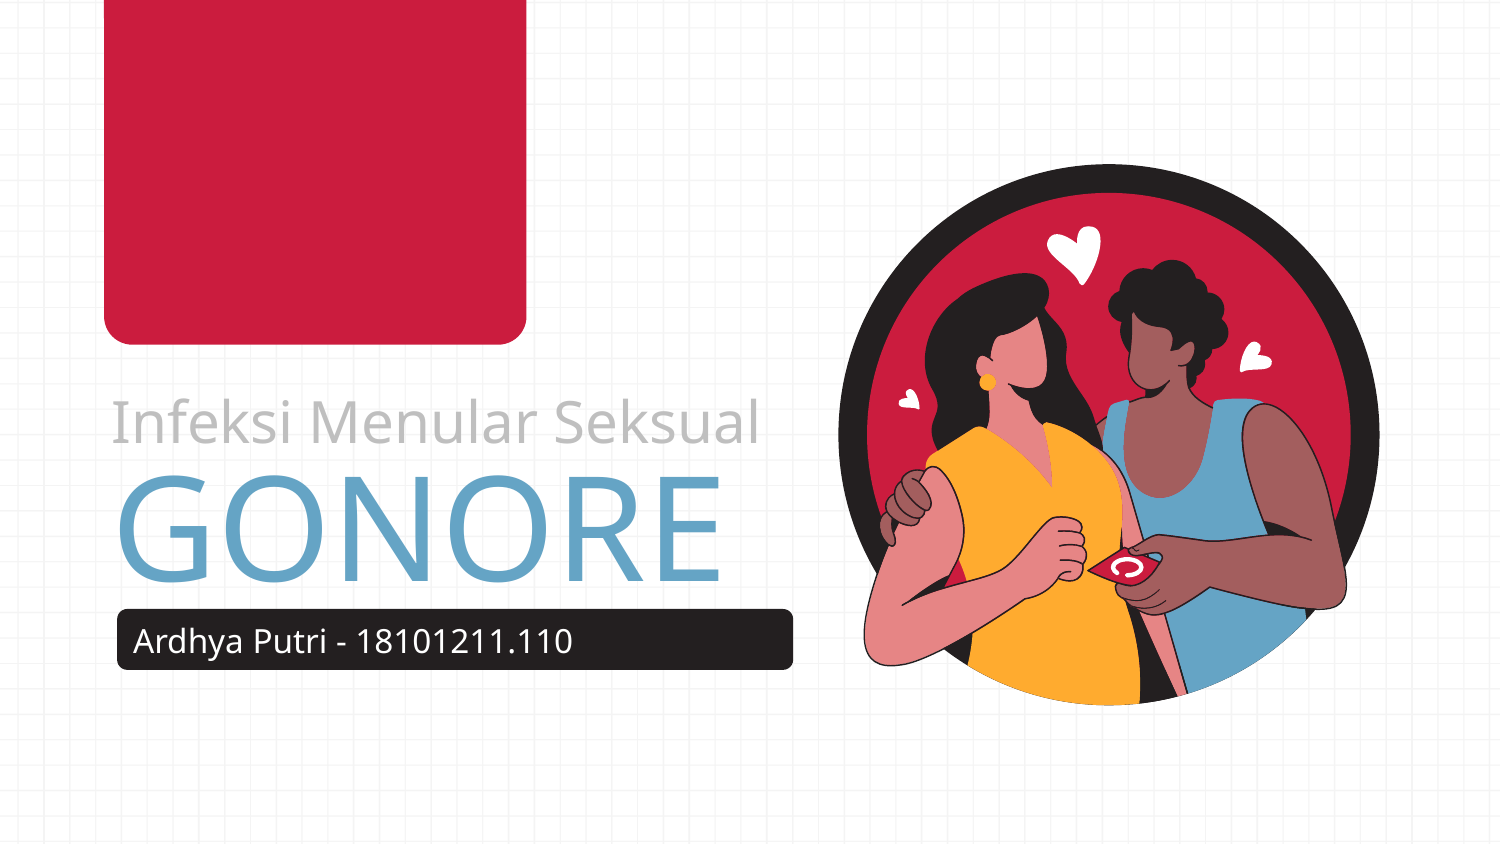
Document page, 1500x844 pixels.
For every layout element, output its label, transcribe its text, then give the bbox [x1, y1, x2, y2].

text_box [838, 163, 1380, 706]
picture [0, 0, 1500, 844]
subtitle Ardhya Putri - 18101211.110 [118, 623, 833, 658]
title Infeksi Menular Seksual GONORE [96, 266, 794, 740]
